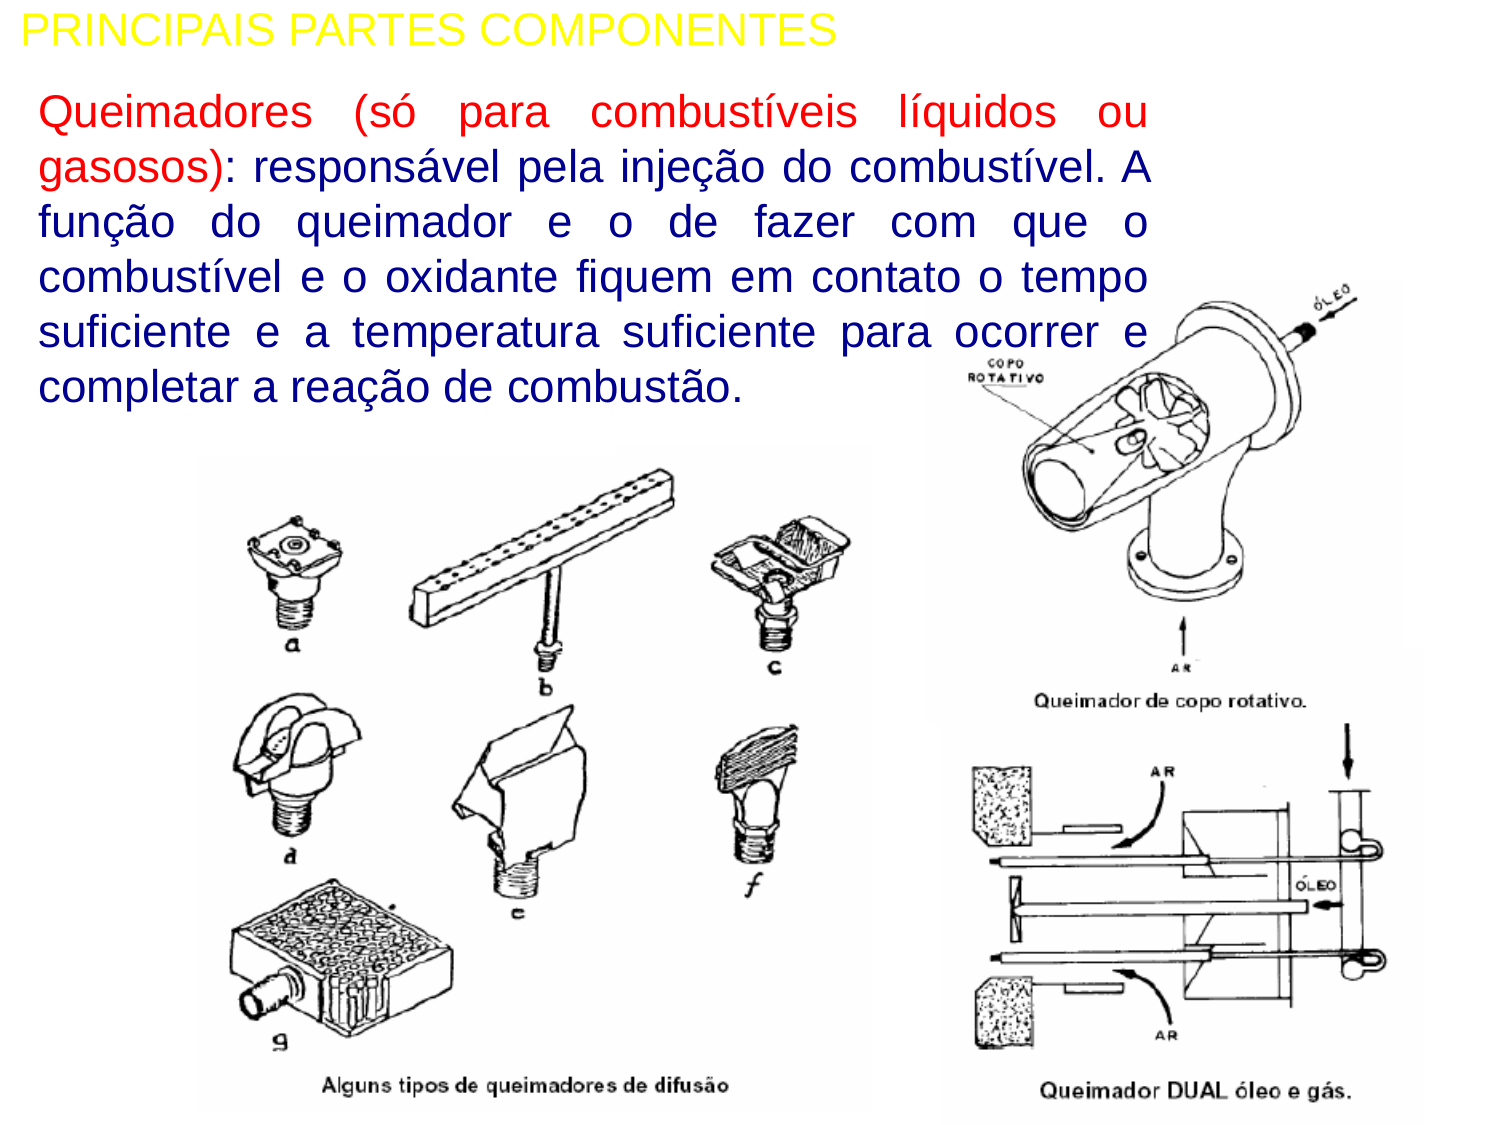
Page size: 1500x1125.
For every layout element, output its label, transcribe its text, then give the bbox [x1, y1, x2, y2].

text_box Queimadores (só para combustíveis líquidos ou gasosos): responsável pela injeção do combustível. A função do queimador e o de fazer com que o combustível e o oxidante fiquem em contato o tempo suficiente e a temperatura suficiente para ocorrer e completar a reação de combustão. [23, 74, 1165, 420]
text_box PRINCIPAIS PARTES COMPONENTES [5, 0, 853, 63]
picture [198, 279, 1423, 1125]
